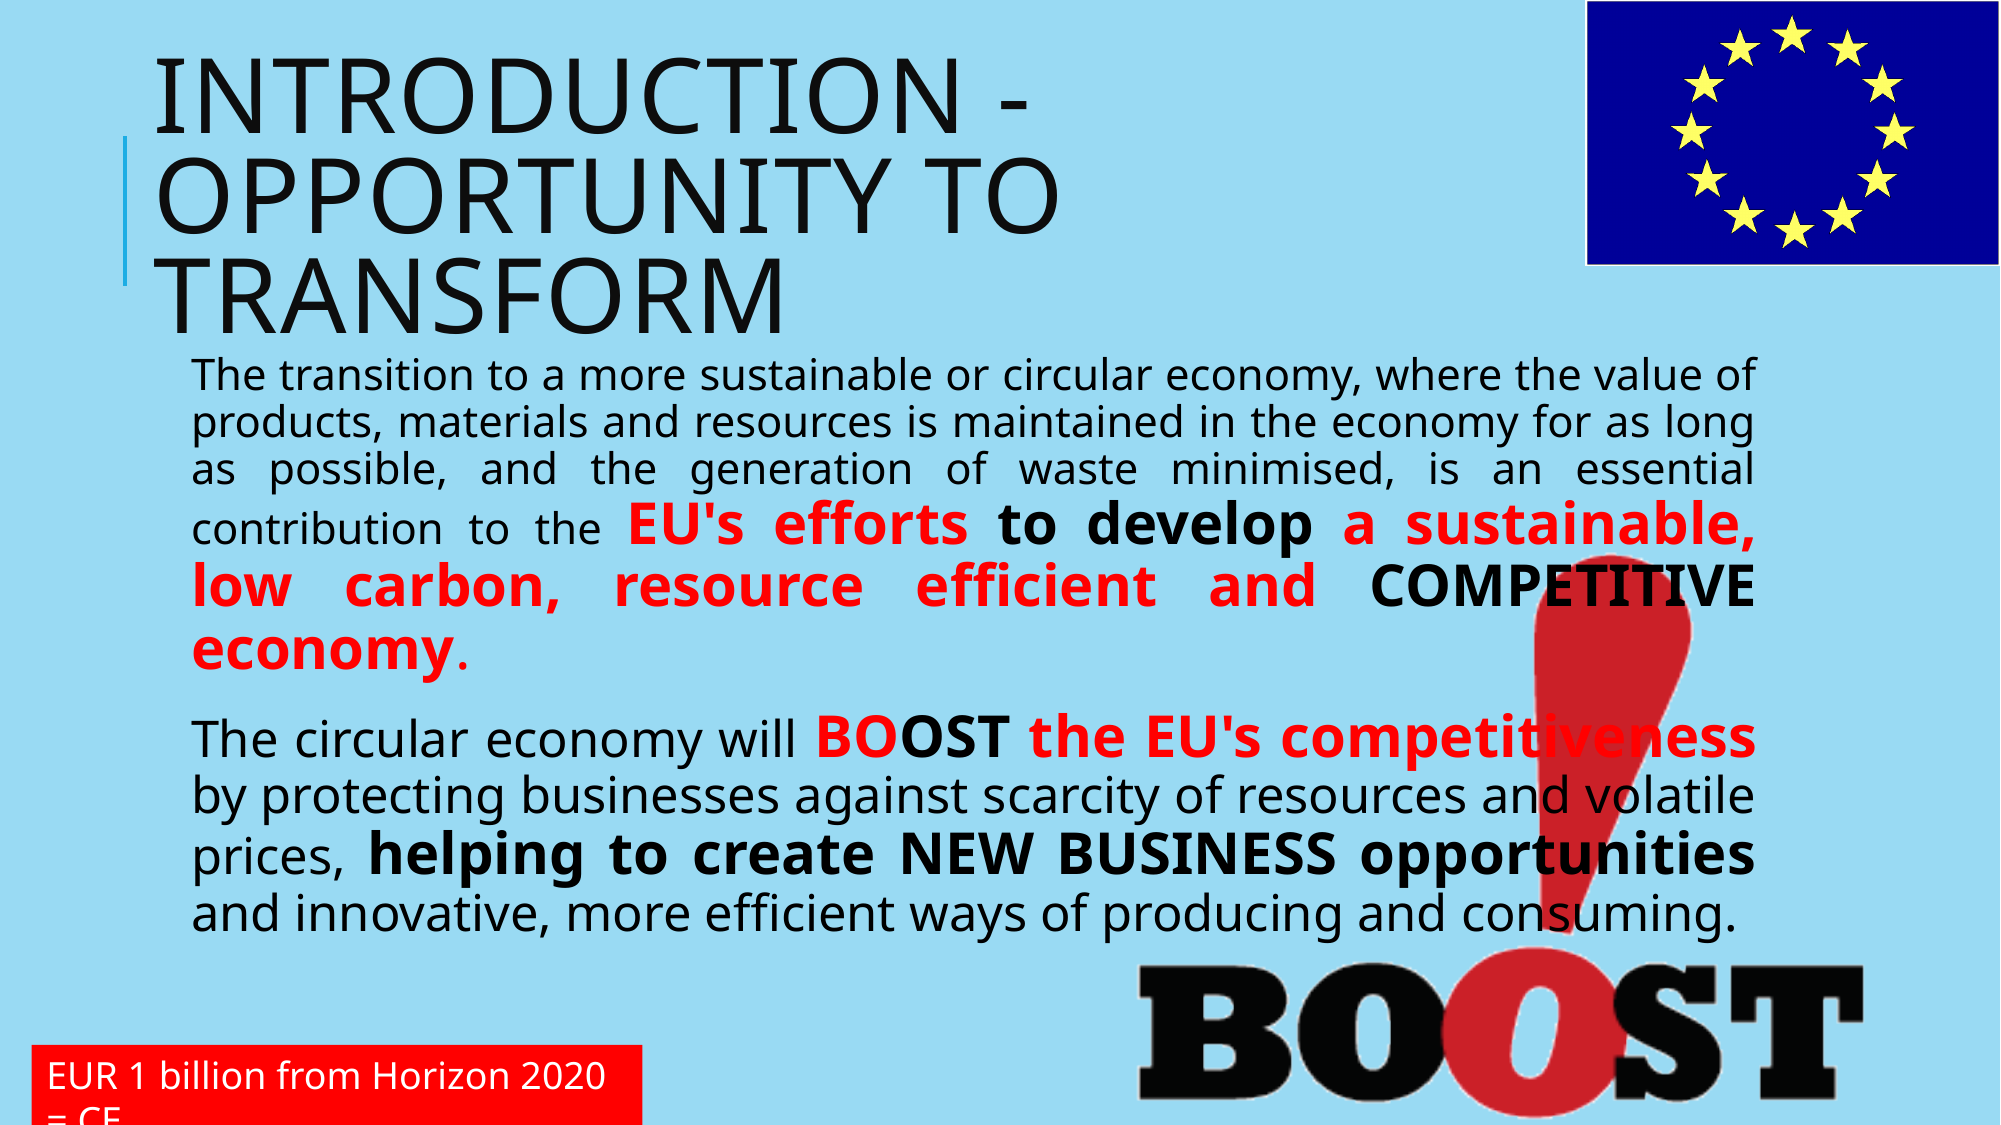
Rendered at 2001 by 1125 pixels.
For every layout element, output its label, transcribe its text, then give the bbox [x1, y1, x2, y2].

picture [1116, 550, 1883, 1125]
list The transition to a more sustainable or circular economy, where the value of products, materials and resources is maintained in the economy for as long as possible, and the generation of waste minimised, is an essential contribution to the EU's efforts to develop a sustainable, low carbon, resource efficient and COMPETITIVE economy. The circular economy will BOOST the EU's competitiveness by protecting businesses against scarcity of resources and volatile prices, helping to create NEW BUSINESS opportunities and innovative, more efficient ways of producing and consuming. [170, 345, 1765, 1006]
text_box EUR 1 billion from Horizon 2020 = CE [31, 1044, 643, 1125]
picture [1585, 0, 2000, 266]
title IntrodUction - OPPORTUNITY TO TRANSFORM [138, 80, 1734, 327]
